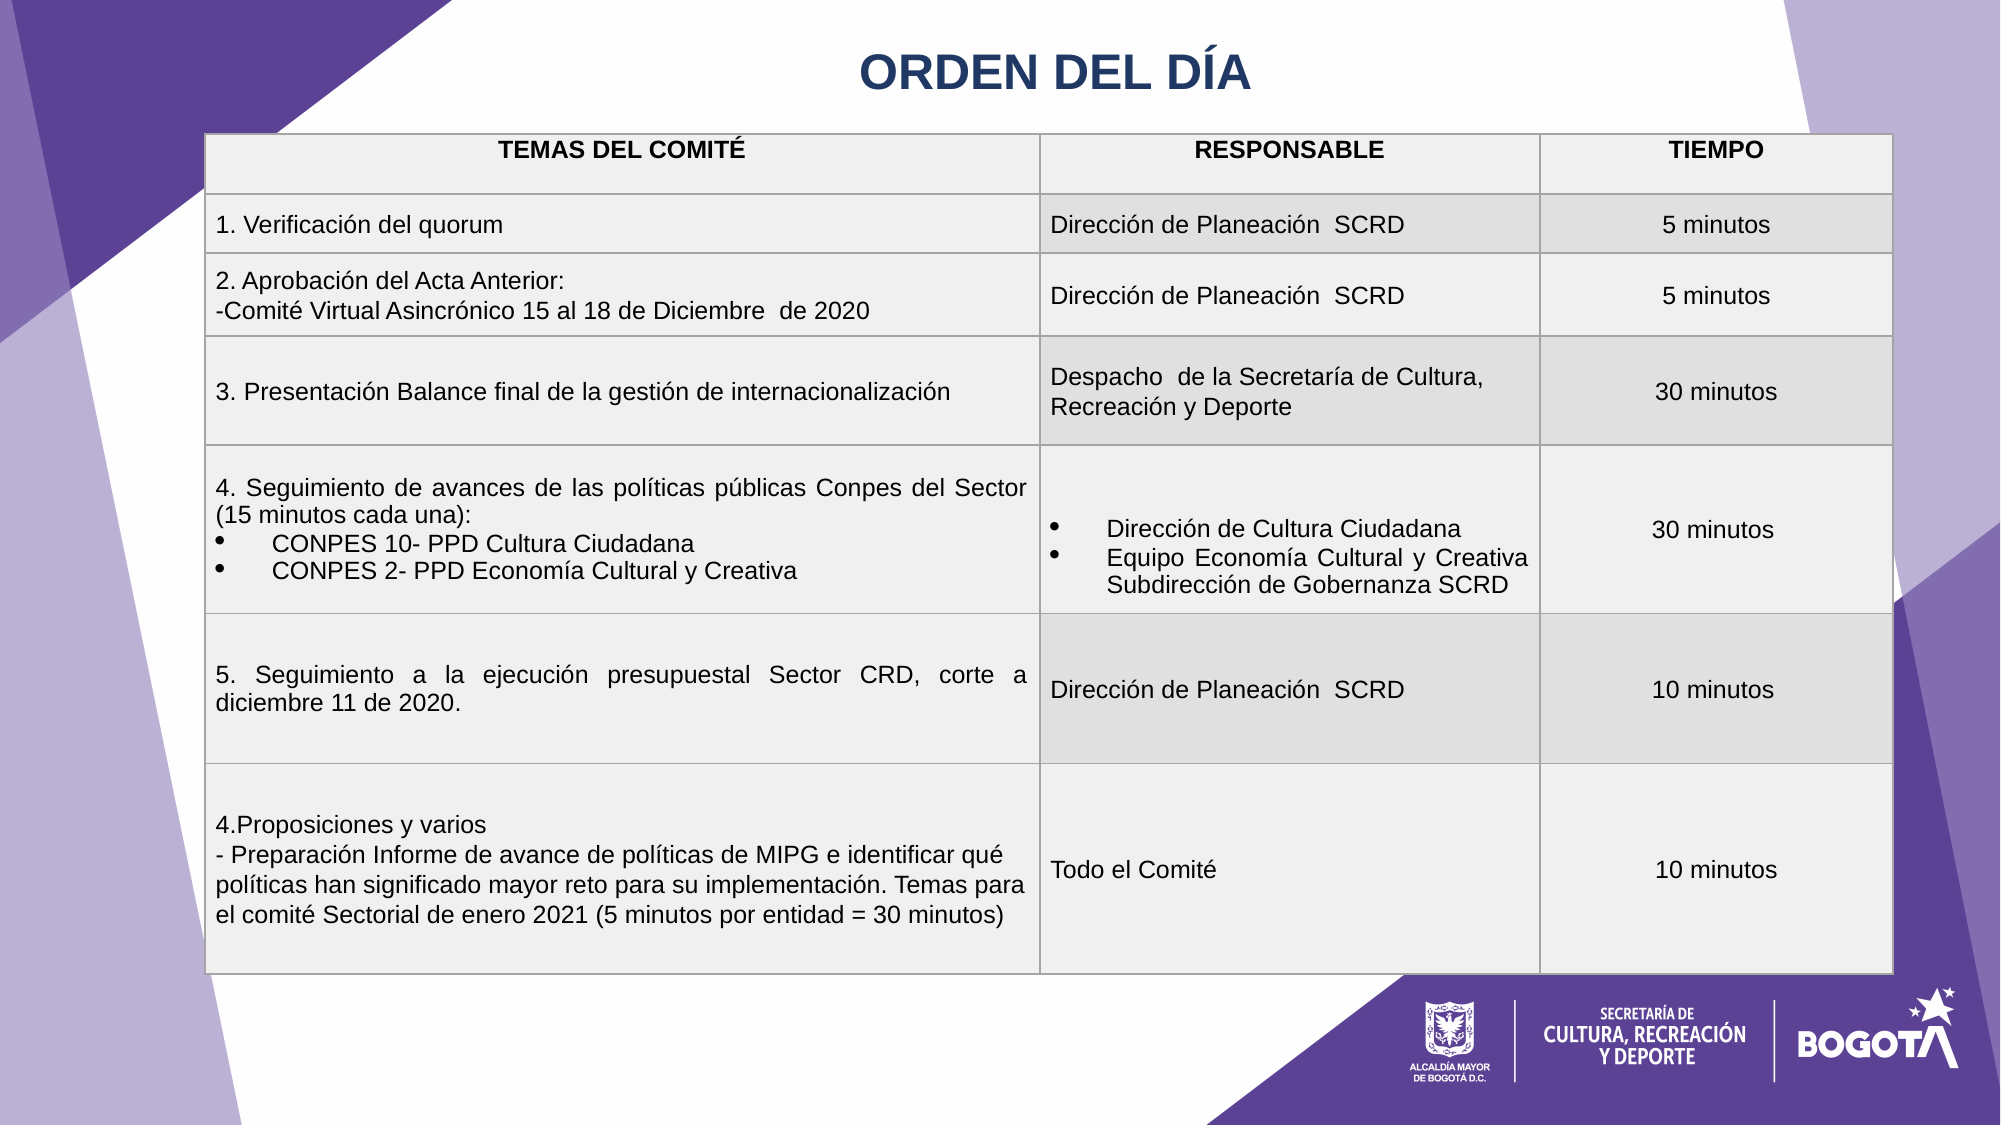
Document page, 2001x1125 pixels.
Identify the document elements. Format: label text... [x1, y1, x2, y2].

table_cell 4.Proposiciones y varios - Preparación Informe de avance de políticas de MIPG e identificar qué políticas han significado mayor reto para su implementación. Temas para el comité Sectorial de enero 2021 (5 minutos por entidad = 30 minutos) [206, 764, 1039, 973]
picture [0, 0, 2001, 1125]
table_cell 5 minutos [1541, 254, 1892, 335]
table_cell 5 minutos [1541, 195, 1892, 252]
table_cell Despacho de la Secretaría de Cultura, Recreación y Deporte [1041, 337, 1539, 444]
table_cell 30 minutos [1541, 446, 1892, 613]
table_cell 2. Aprobación del Acta Anterior: -Comité Virtual Asincrónico 15 al 18 de Diciembre de 2020 [206, 254, 1039, 335]
table_header TIEMPO [1541, 135, 1892, 193]
table_header RESPONSABLE [1041, 135, 1539, 193]
table_cell Dirección de Planeación SCRD [1041, 254, 1539, 335]
table_cell 4. Seguimiento de avances de las políticas públicas Conpes del Sector (15 minutos cada una): CONPES 10- PPD Cultura Ciudadana CONPES 2- PPD Economía Cultural y Creativa [206, 446, 1039, 613]
table_cell 10 minutos [1541, 614, 1892, 763]
table_cell 1. Verificación del quorum [206, 195, 1039, 252]
table_cell 30 minutos [1541, 337, 1892, 444]
table_cell 10 minutos [1541, 764, 1892, 973]
table_cell Dirección de Cultura Ciudadana Equipo Economía Cultural y Creativa Subdirección de Gobernanza SCRD [1041, 446, 1539, 613]
table_cell 3. Presentación Balance final de la gestión de internacionalización [206, 337, 1039, 444]
table_cell Dirección de Planeación SCRD [1041, 195, 1539, 252]
table_cell Todo el Comité [1041, 764, 1539, 973]
table_header TEMAS DEL COMITÉ [206, 135, 1039, 193]
text_box ORDEN DEL DÍA [338, 0, 1774, 133]
table_cell Dirección de Planeación SCRD [1041, 614, 1539, 763]
table_cell 5. Seguimiento a la ejecución presupuestal Sector CRD, corte a diciembre 11 de 2020. [206, 614, 1039, 763]
